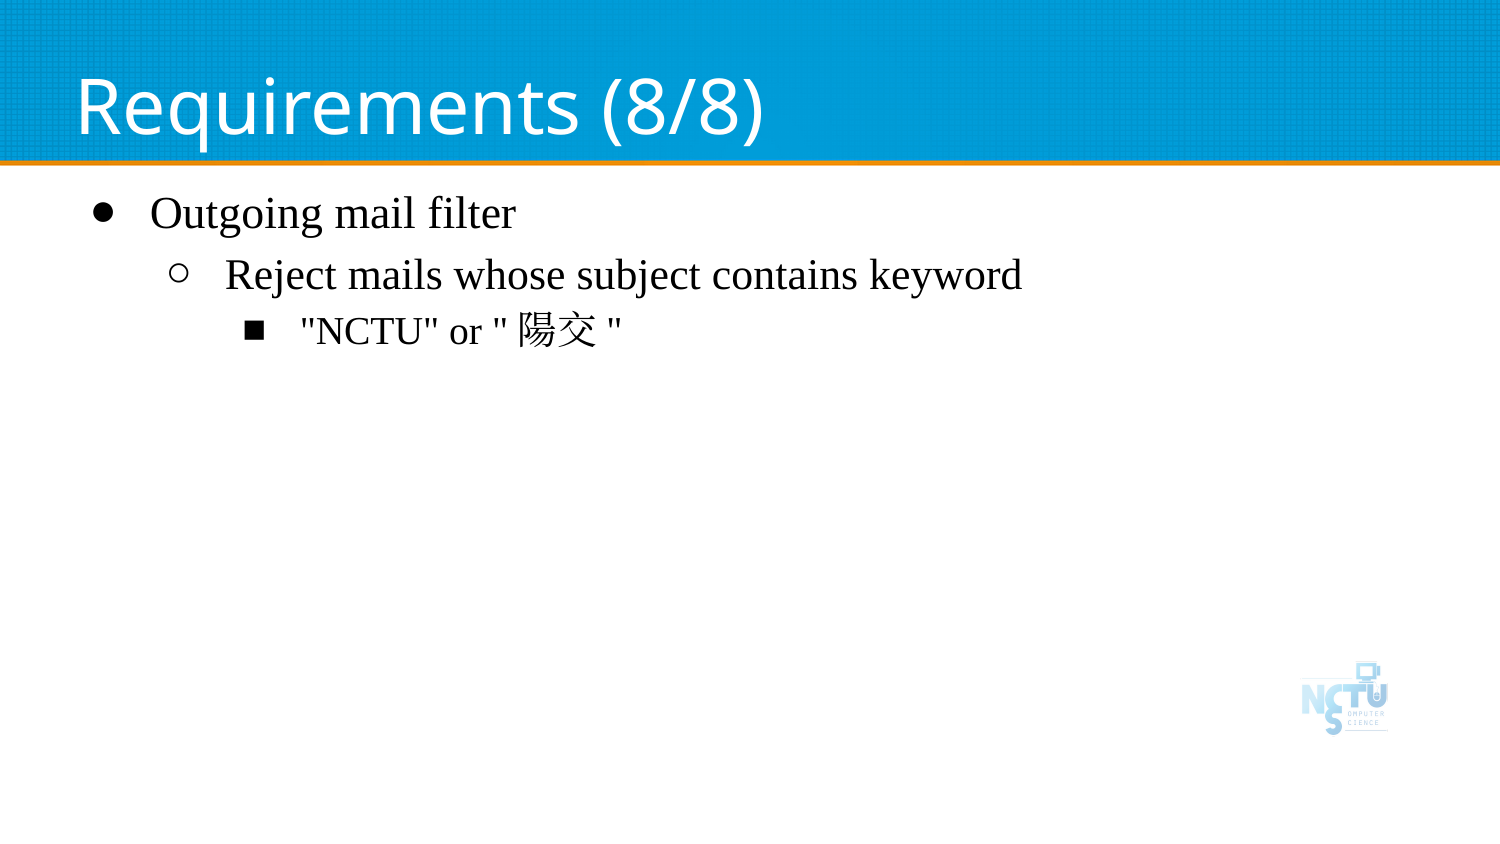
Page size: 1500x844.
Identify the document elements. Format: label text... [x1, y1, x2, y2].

title Requirements (8/8) [74, 33, 1425, 174]
list Outgoing mail filter Reject mails whose subject contains keyword "NCTU" or "陽交" [74, 174, 1429, 807]
picture [0, 161, 1500, 844]
